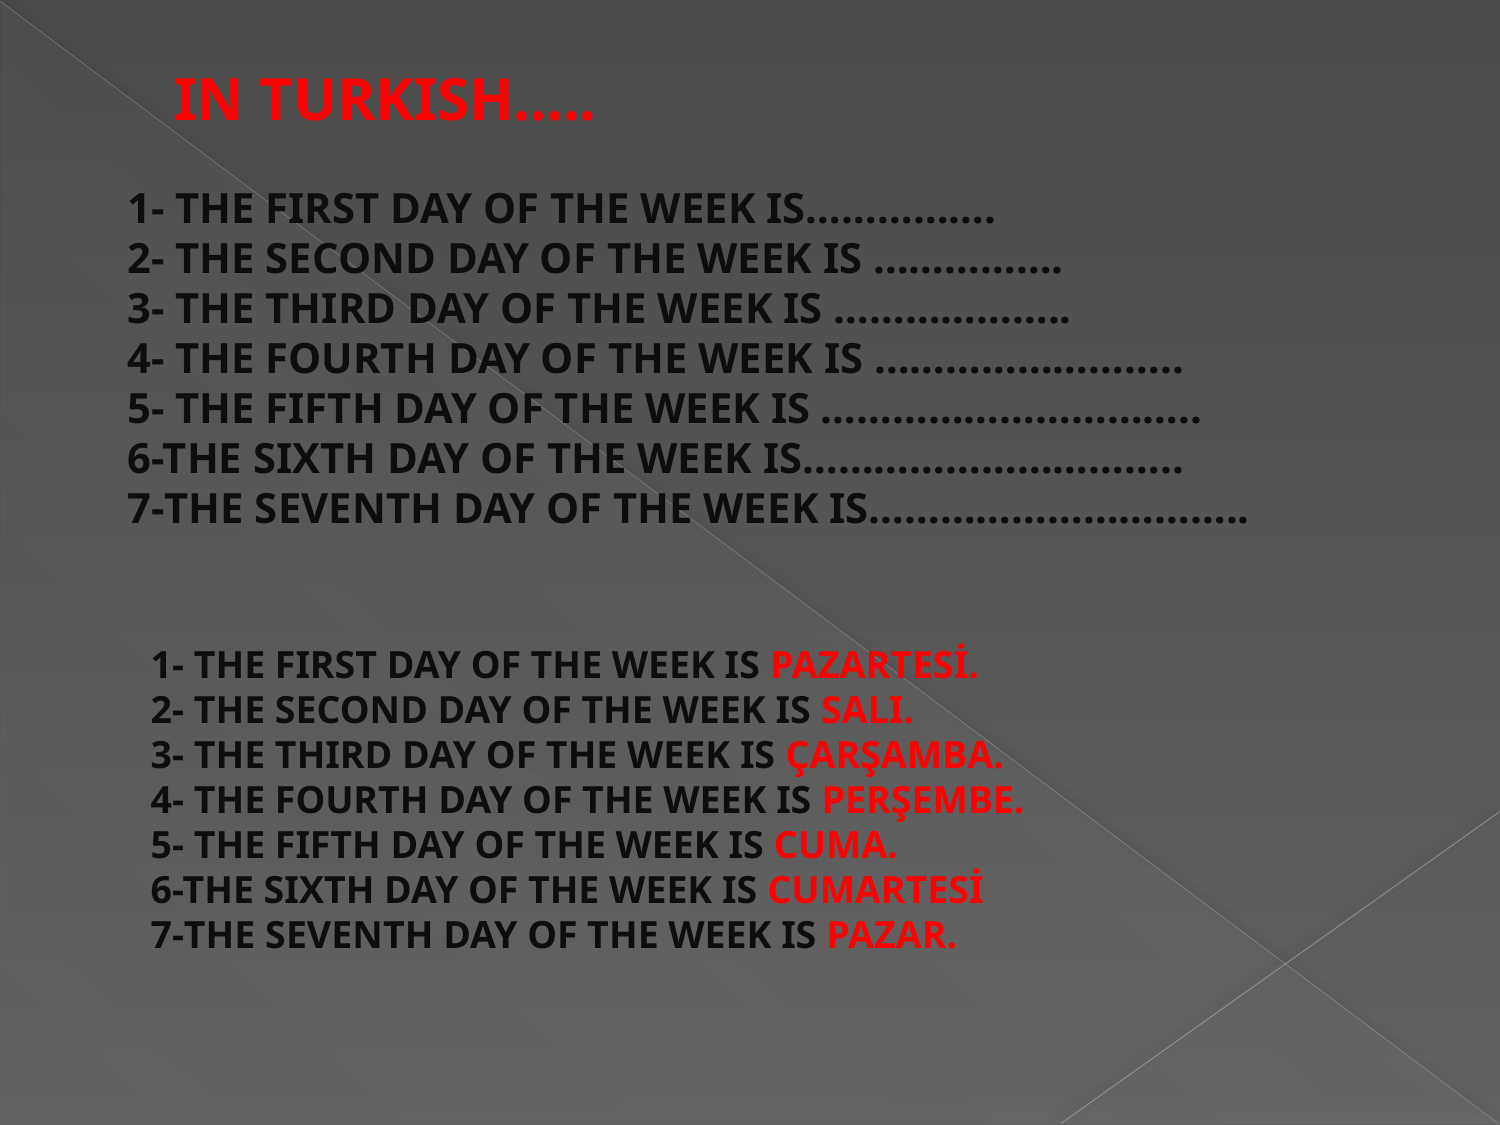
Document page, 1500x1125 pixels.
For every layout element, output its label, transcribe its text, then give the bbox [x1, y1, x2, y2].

text_box 1- THE FIRST DAY OF THE WEEK IS PAZARTESİ. 2- THE SECOND DAY OF THE WEEK IS SALI. 3- THE THIRD DAY OF THE WEEK IS ÇARŞAMBA. 4- THE FOURTH DAY OF THE WEEK IS PERŞEMBE. 5- THE FIFTH DAY OF THE WEEK IS CUMA. 6-THE SIXTH DAY OF THE WEEK IS CUMARTESİ 7-THE SEVENTH DAY OF THE WEEK IS PAZAR. [135, 633, 1471, 964]
text_box 1- THE FIRST DAY OF THE WEEK IS……………. 2- THE SECOND DAY OF THE WEEK IS ……………. 3- THE THIRD DAY OF THE WEEK IS ……………….. 4- THE FOURTH DAY OF THE WEEK IS …………………….. 5- THE FIFTH DAY OF THE WEEK IS ………………………….. 6-THE SIXTH DAY OF THE WEEK IS………………………….. 7-THE SEVENTH DAY OF THE WEEK IS………………………….. [112, 174, 1353, 540]
text_box IN TURKISH….. [159, 54, 1010, 140]
